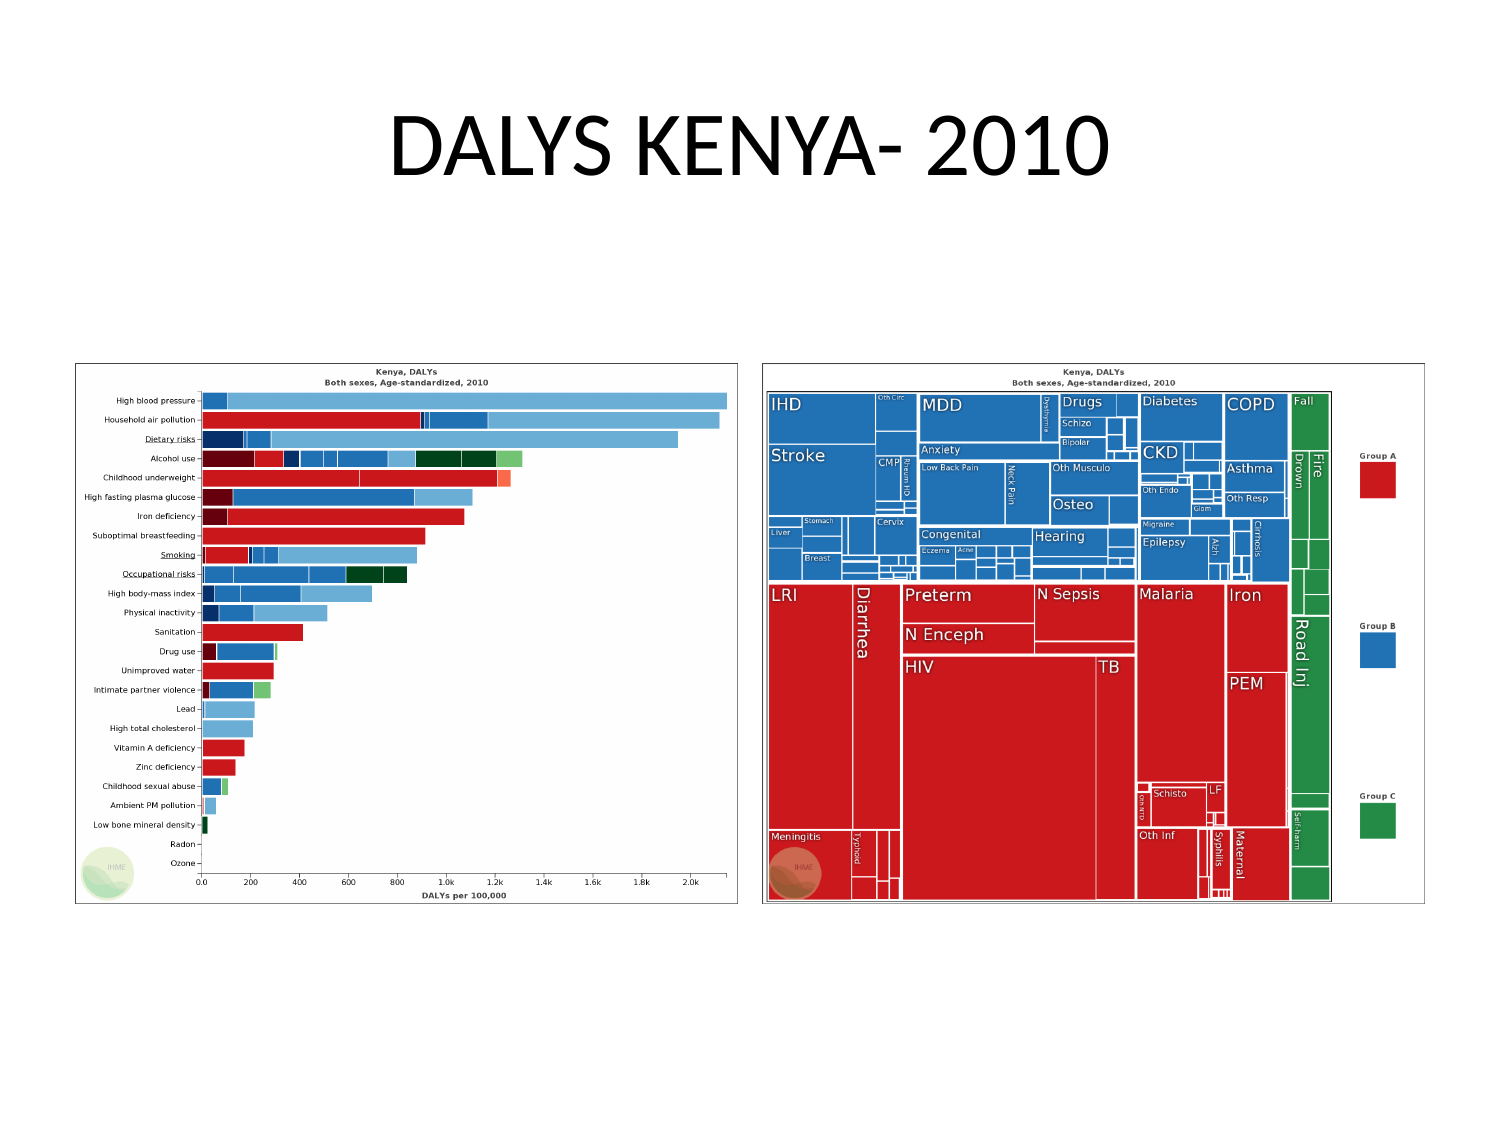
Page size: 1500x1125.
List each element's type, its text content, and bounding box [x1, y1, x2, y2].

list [74, 363, 738, 905]
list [762, 363, 1426, 905]
title DALYS KENYA- 2010 [75, 45, 1425, 233]
